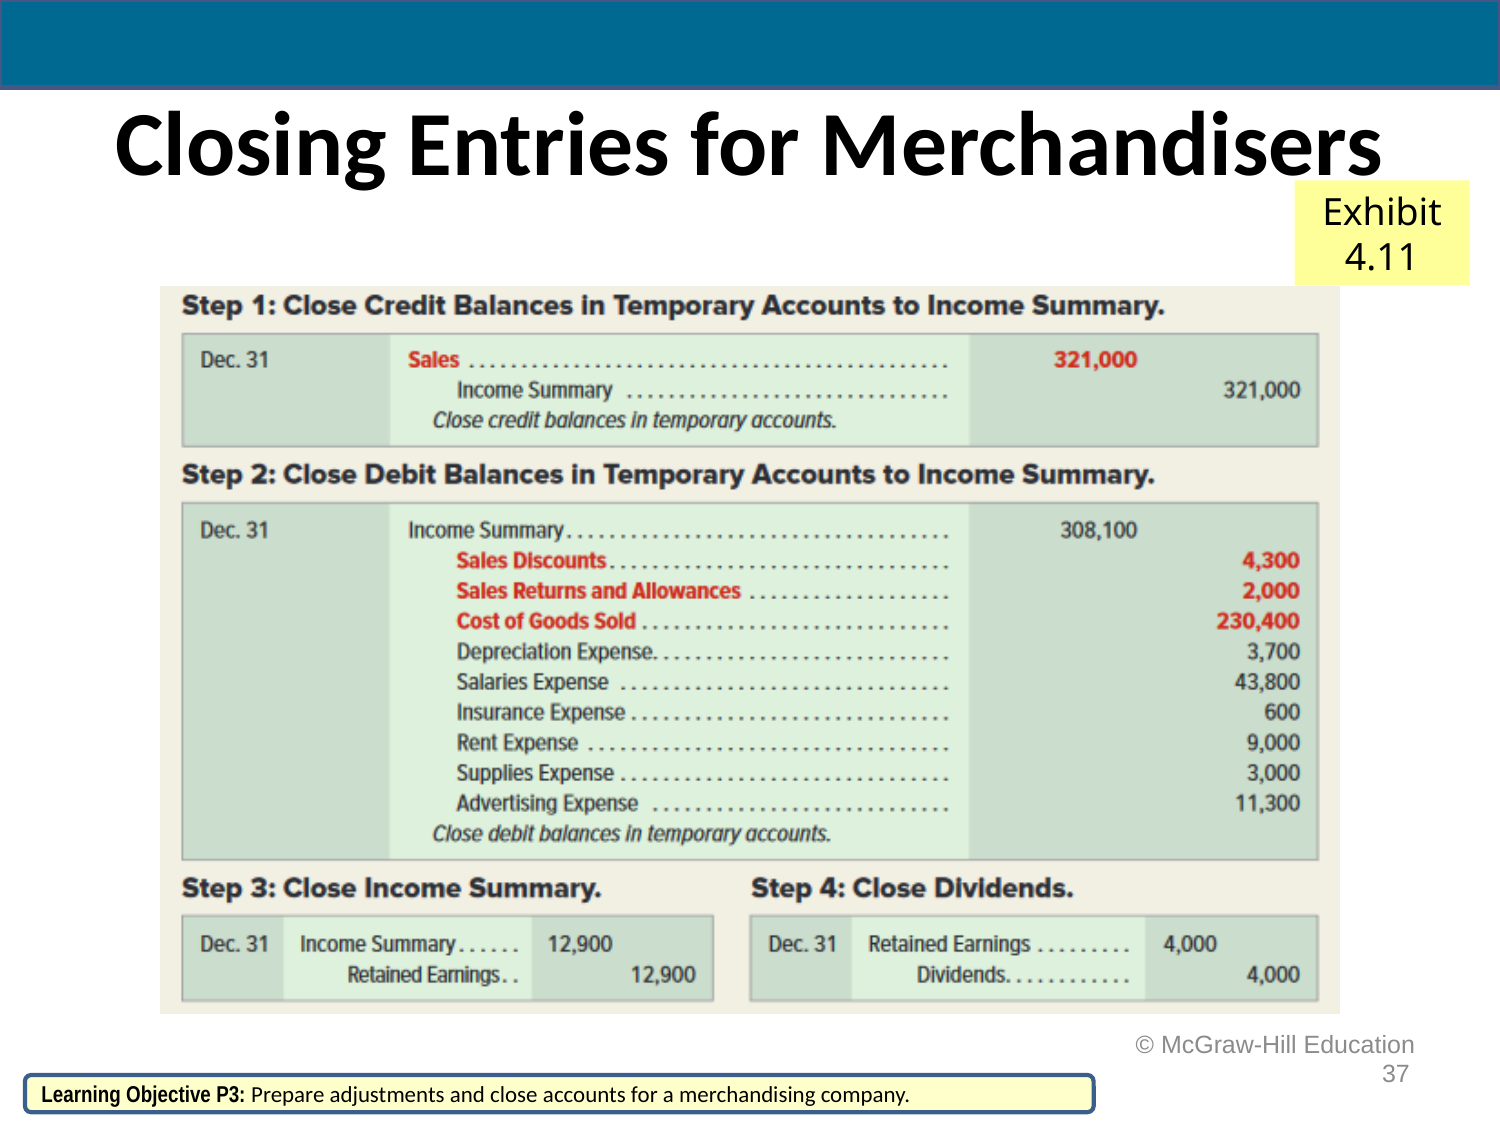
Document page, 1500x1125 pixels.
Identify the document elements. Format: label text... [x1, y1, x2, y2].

text_box [0, 0, 1500, 88]
picture [160, 286, 1340, 1014]
title Closing Entries for Merchandisers [74, 88, 1426, 233]
text_box Learning Objective P3: Prepare adjustments and close accounts for a merchandising company. [24, 1074, 1094, 1113]
text_box Exhibit 4.11 [1294, 180, 1470, 286]
text_box © McGraw-Hill Education [1113, 1020, 1469, 1059]
slide_number 37 [1074, 1042, 1425, 1103]
